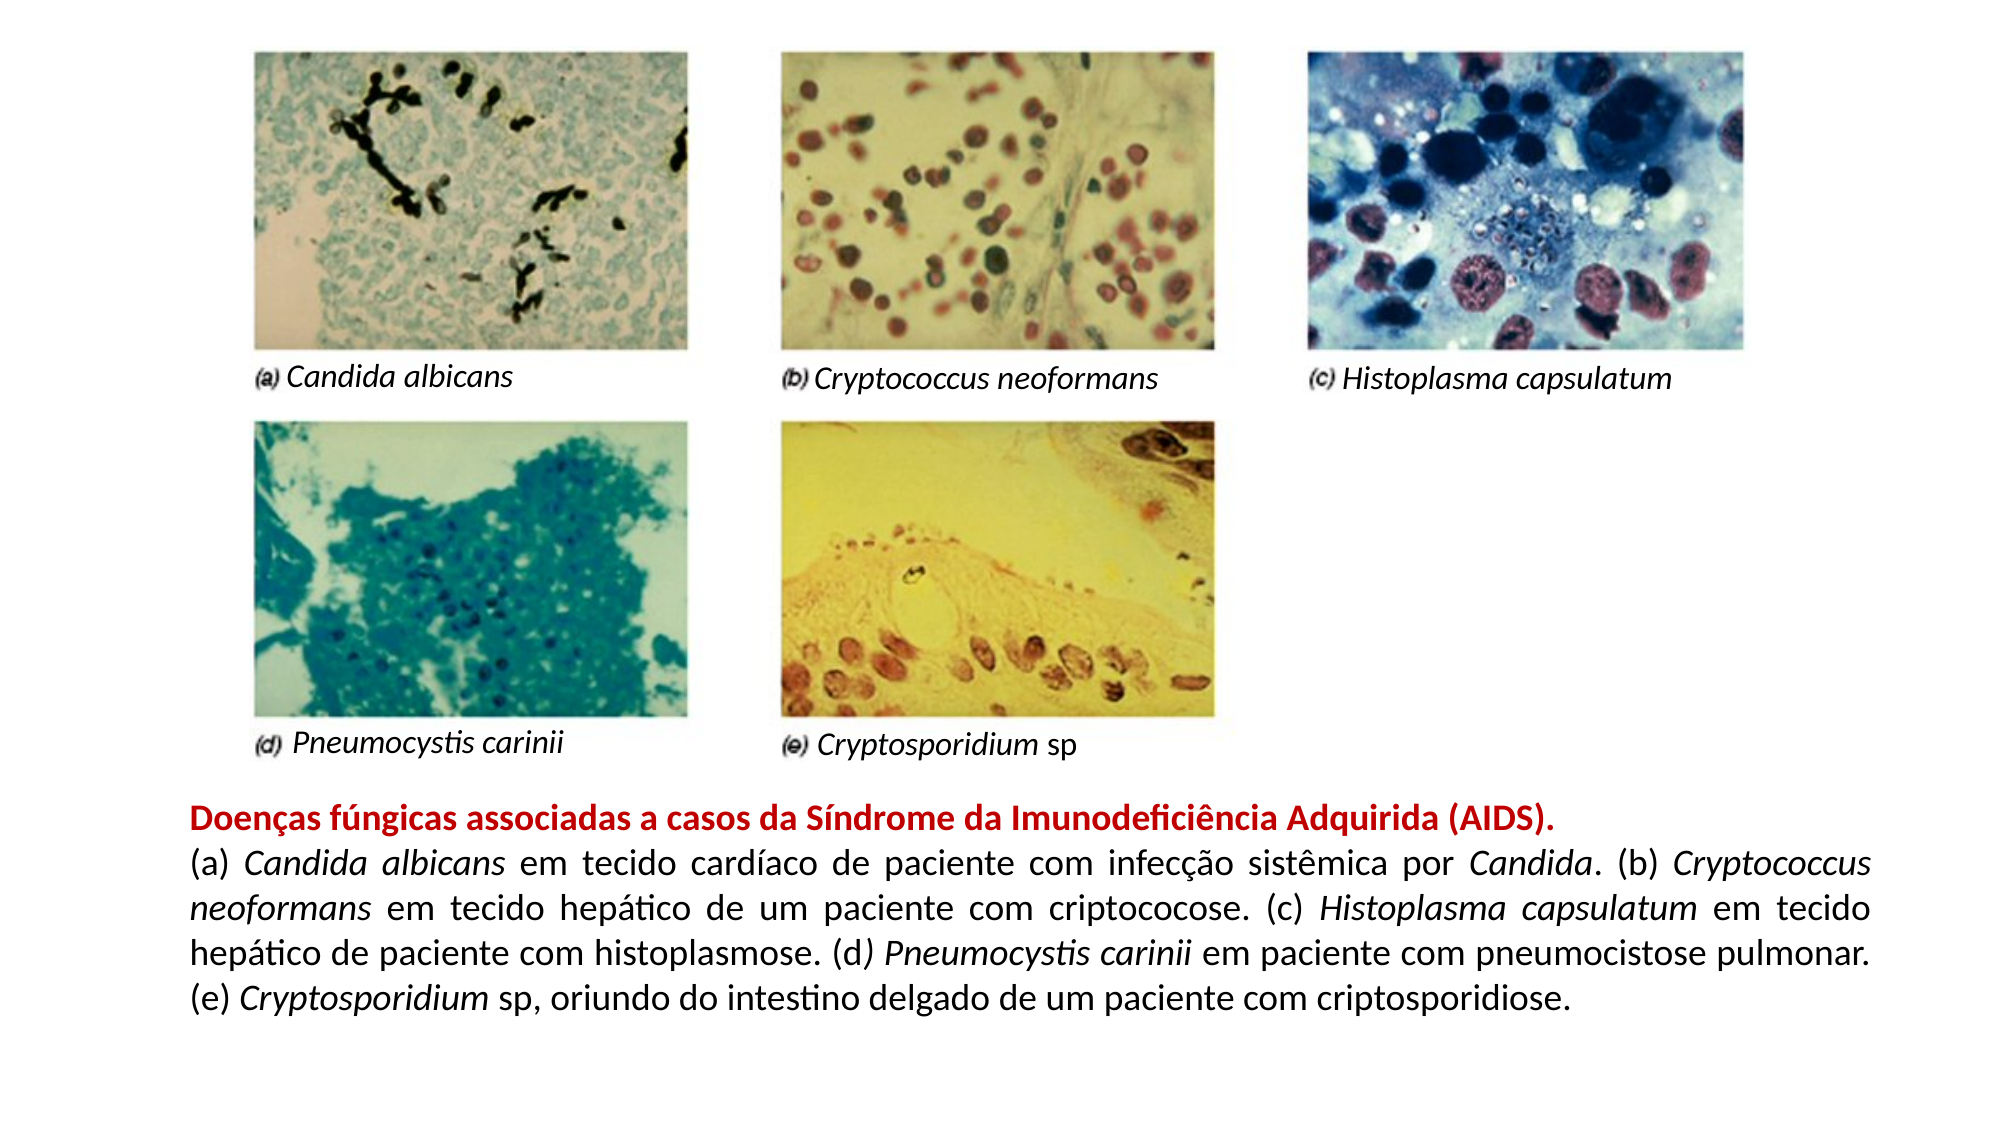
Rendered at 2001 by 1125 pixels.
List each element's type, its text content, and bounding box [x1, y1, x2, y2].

text_box Doenças fúngicas associadas a casos da Síndrome da Imunodeficiência Adquirida (AIDS). (a) Candida albicans em tecido cardíaco de paciente com infecção sistêmica por Candida. (b) Cryptococcus neoformans em tecido hepático de um paciente com criptococose. (c) Histoplasma capsulatum em tecido hepático de paciente com histoplasmose. (d) Pneumocystis carinii em paciente com pneumocistose pulmonar. (e) Cryptosporidium sp, oriundo do intestino delgado de um paciente com criptosporidiose. [174, 785, 1886, 1025]
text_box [249, 46, 1750, 770]
